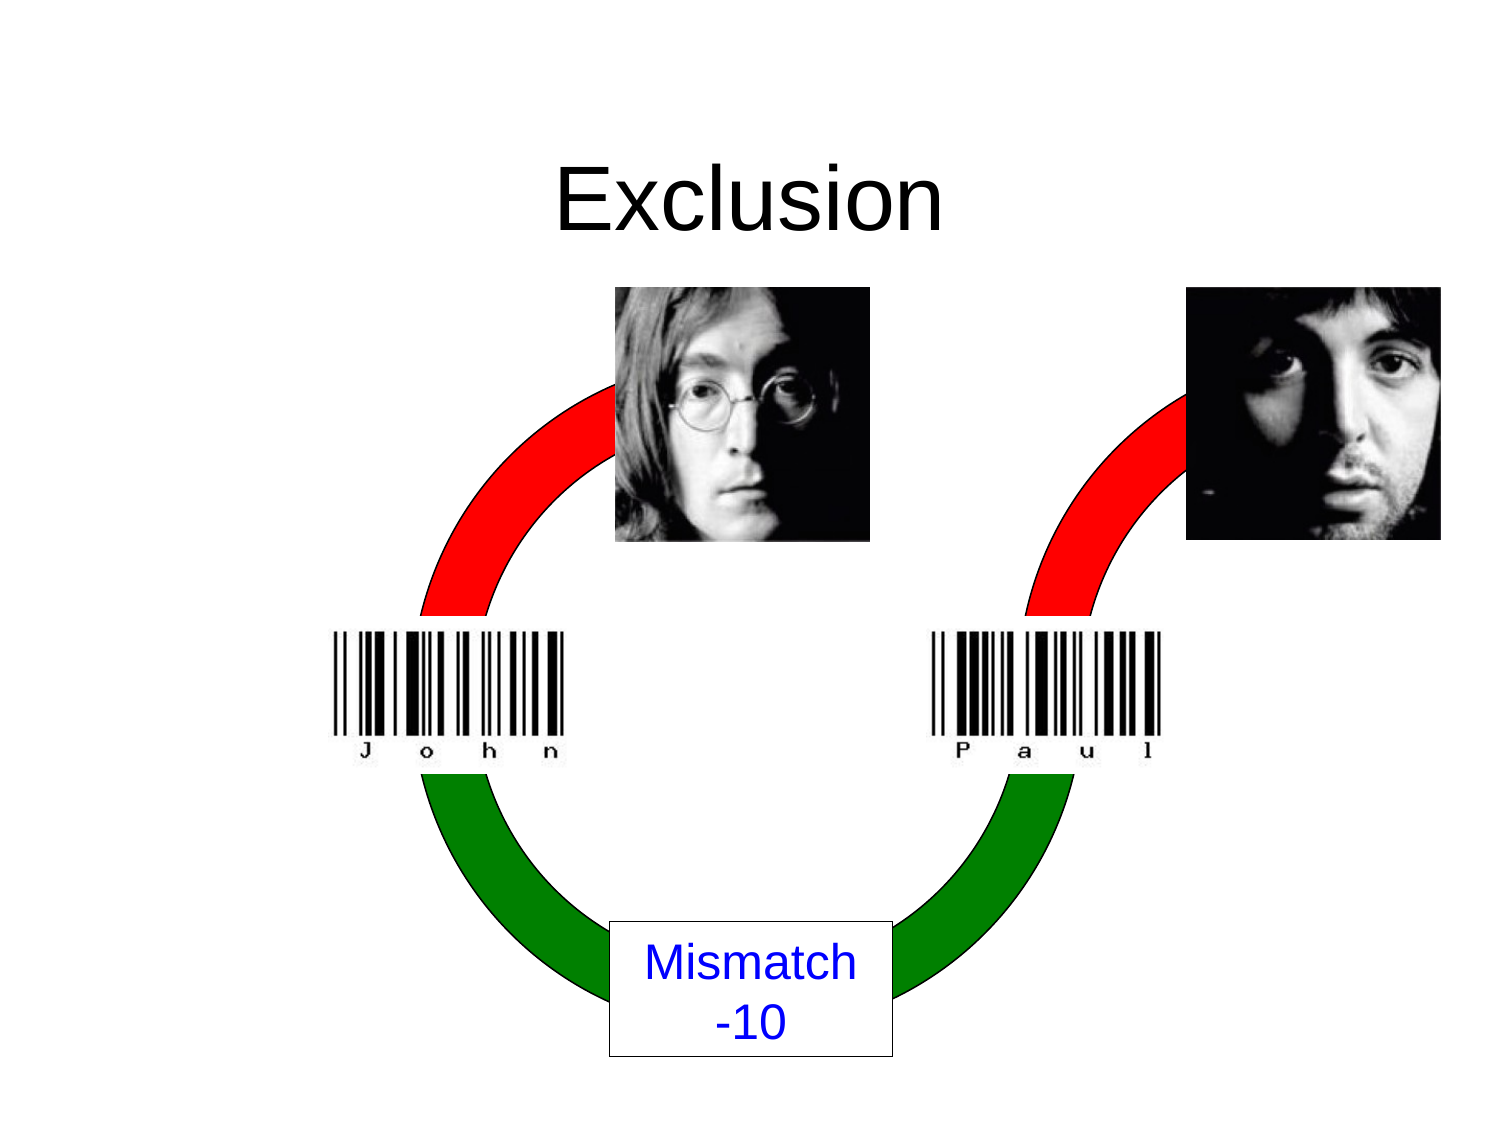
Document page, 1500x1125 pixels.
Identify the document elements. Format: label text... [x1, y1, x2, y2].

text_box [420, 386, 610, 615]
picture [1186, 287, 1442, 541]
text_box [1025, 397, 1181, 615]
picture [328, 616, 570, 774]
text_box [423, 783, 609, 1002]
title Exclusion [112, 99, 1388, 288]
text_box [893, 783, 1072, 999]
picture [925, 616, 1167, 774]
text_box Mismatch -10 [609, 921, 893, 1057]
picture [615, 287, 870, 542]
